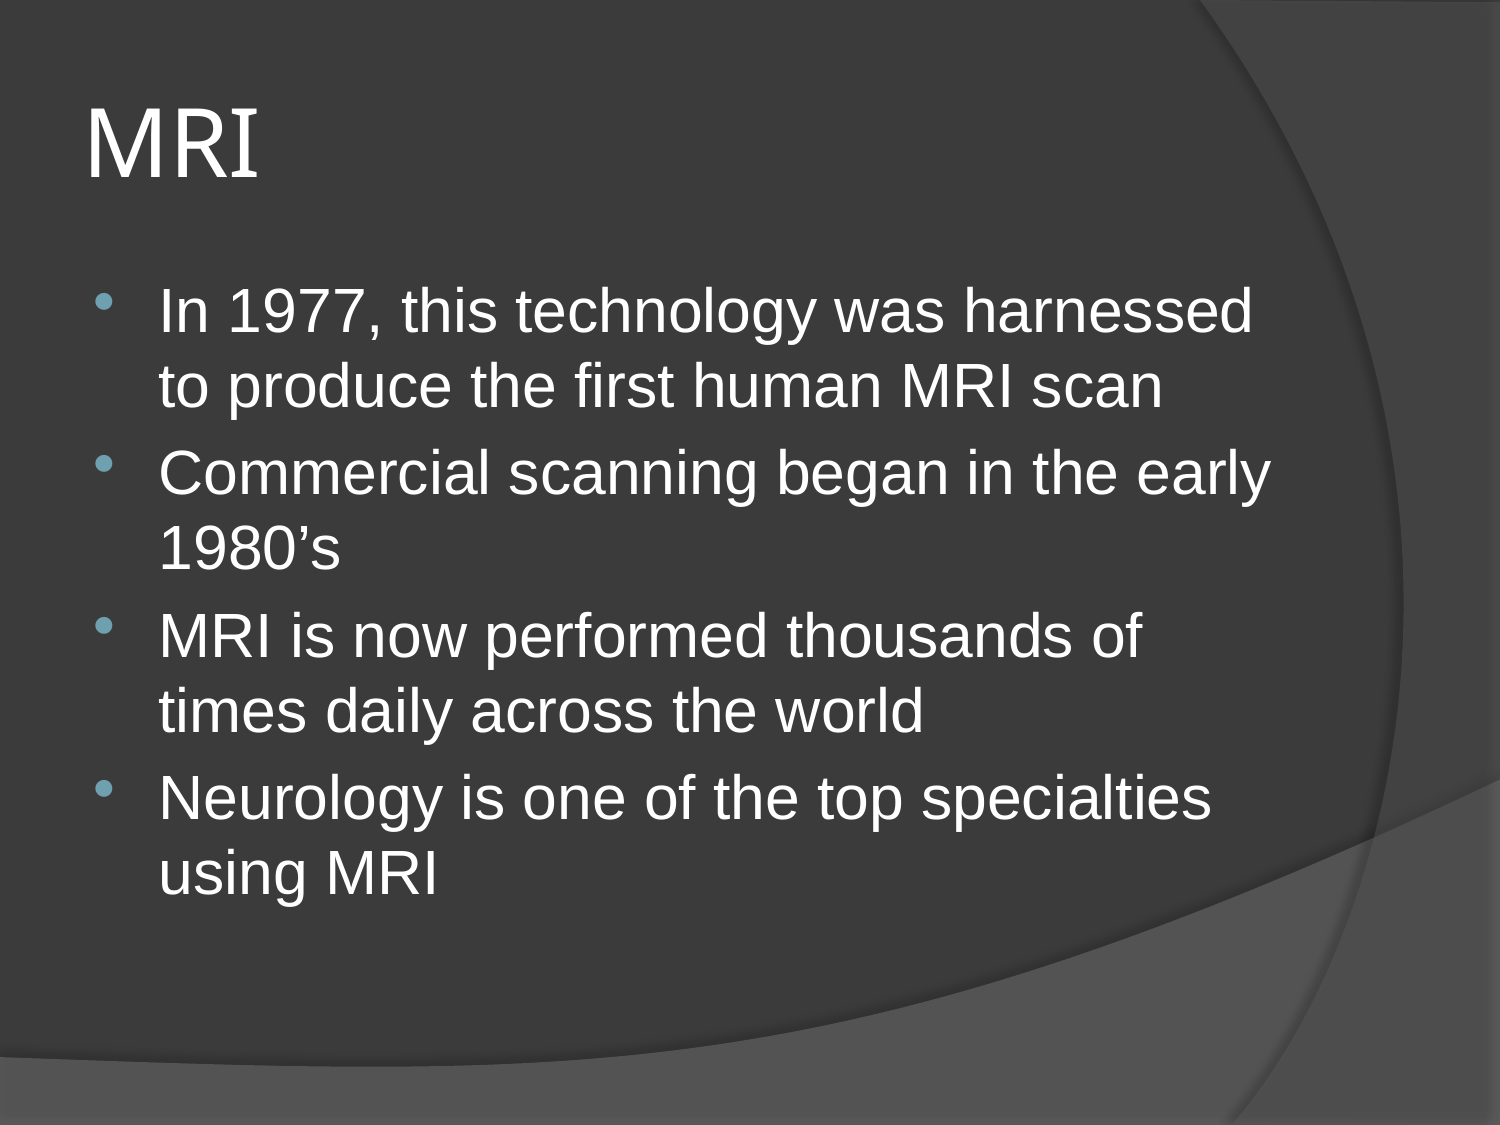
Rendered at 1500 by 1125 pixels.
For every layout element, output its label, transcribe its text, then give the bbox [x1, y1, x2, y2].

title MRI [75, 45, 1300, 233]
list In 1977, this technology was harnessed to produce the first human MRI scan Commercial scanning began in the early 1980’s MRI is now performed thousands of times daily across the world Neurology is one of the top specialties using MRI [75, 262, 1300, 1005]
